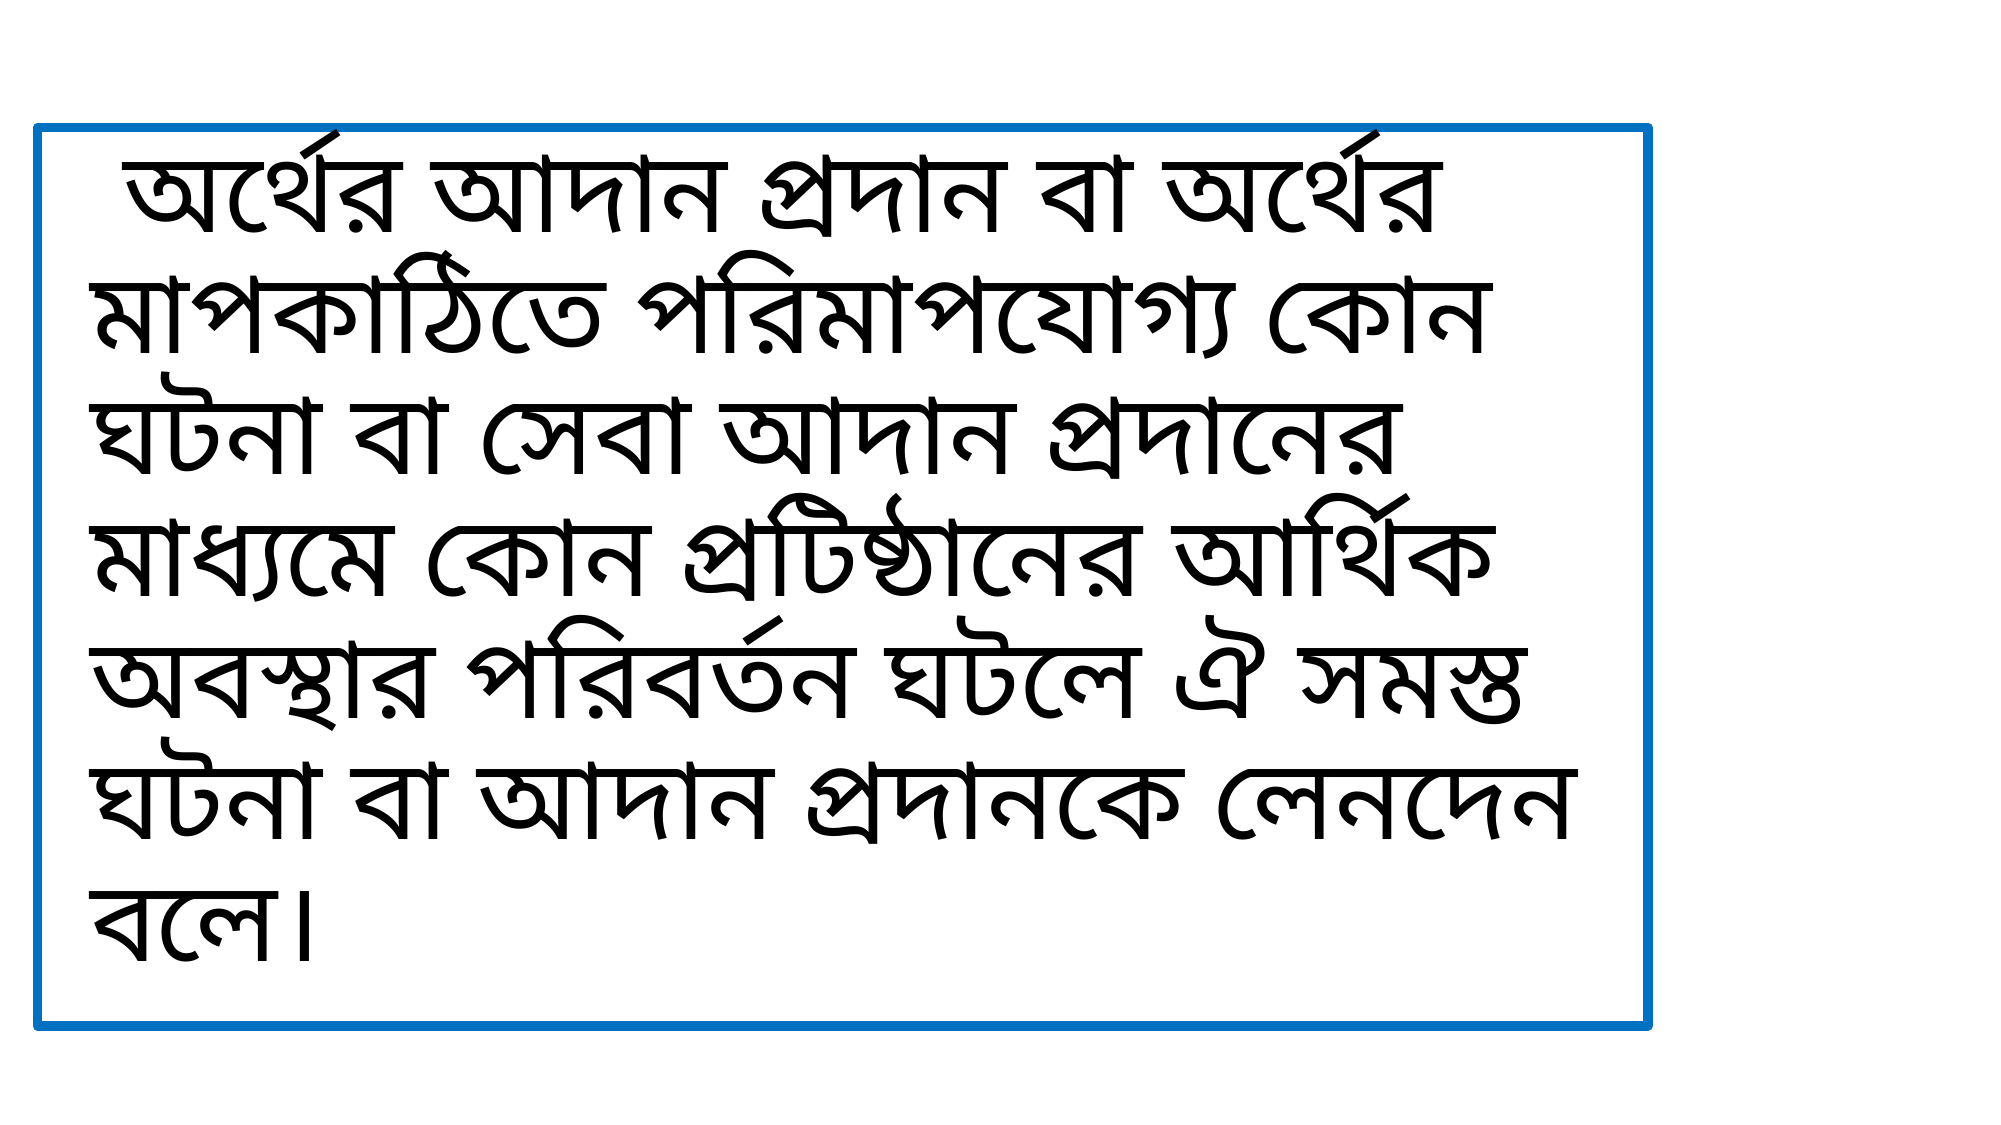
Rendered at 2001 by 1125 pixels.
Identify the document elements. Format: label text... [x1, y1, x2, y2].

list অর্থের আদান প্রদান বা অর্থের মাপকাঠিতে পরিমাপযোগ্য কোন ঘটনা বা সেবা আদান প্রদানের মাধ্যমে কোন প্রটিষ্ঠানের আর্থিক অবস্থার পরিবর্তন ঘটলে ঐ সমস্ত ঘটনা বা আদান প্রদানকে লেনদেন বলে। [37, 127, 1648, 1026]
